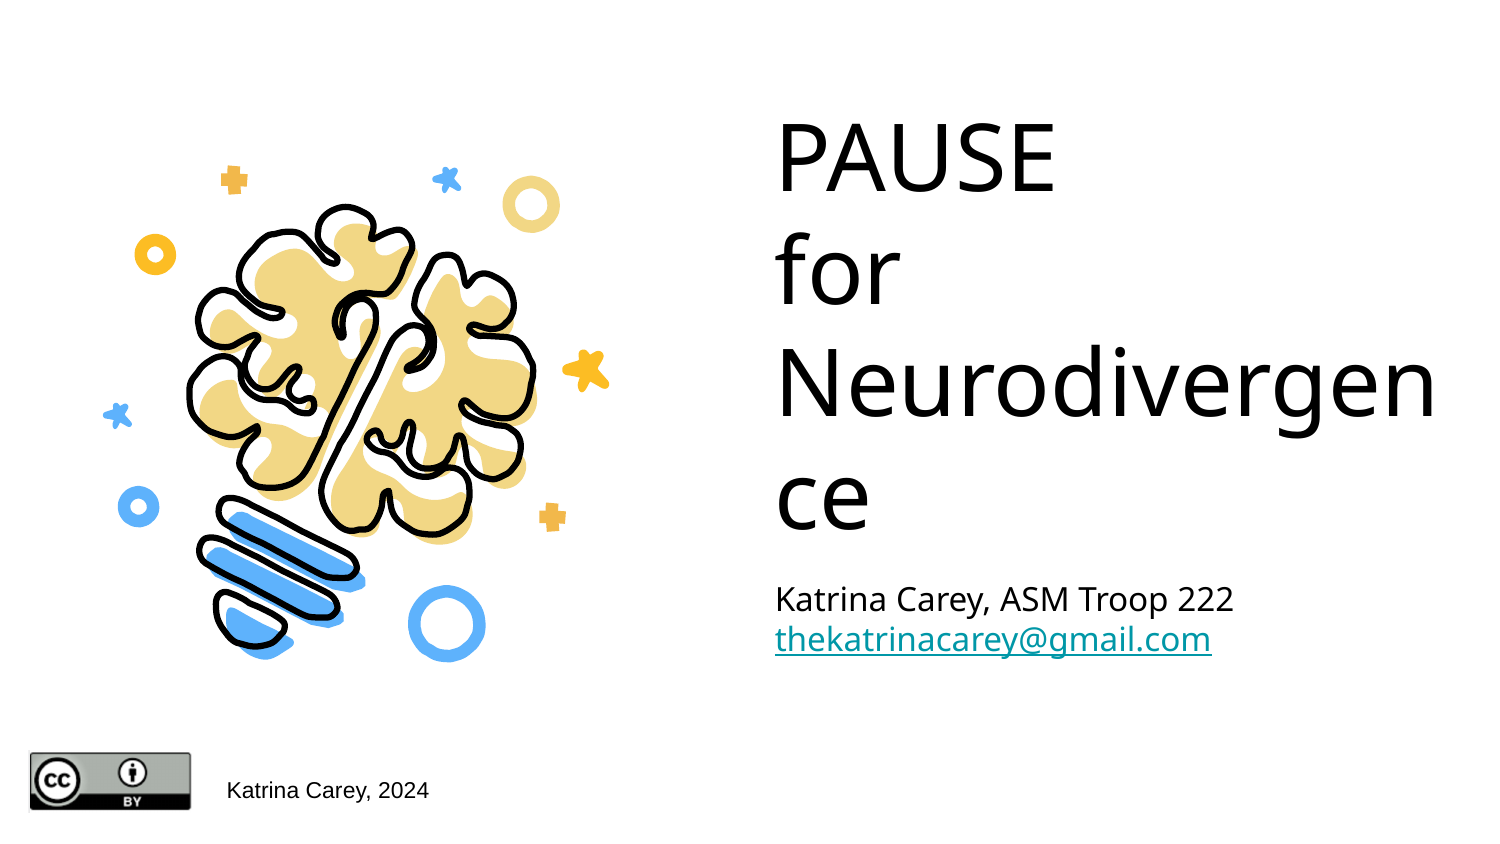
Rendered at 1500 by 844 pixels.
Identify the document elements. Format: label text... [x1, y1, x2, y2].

picture [27, 750, 194, 814]
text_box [102, 165, 610, 671]
title PAUSE for Neurodivergence [759, 226, 1464, 563]
subtitle Katrina Carey, ASM Troop 222 thekatrinacarey@gmail.com [759, 562, 1397, 703]
text_box Katrina Carey, 2024 [211, 756, 494, 813]
